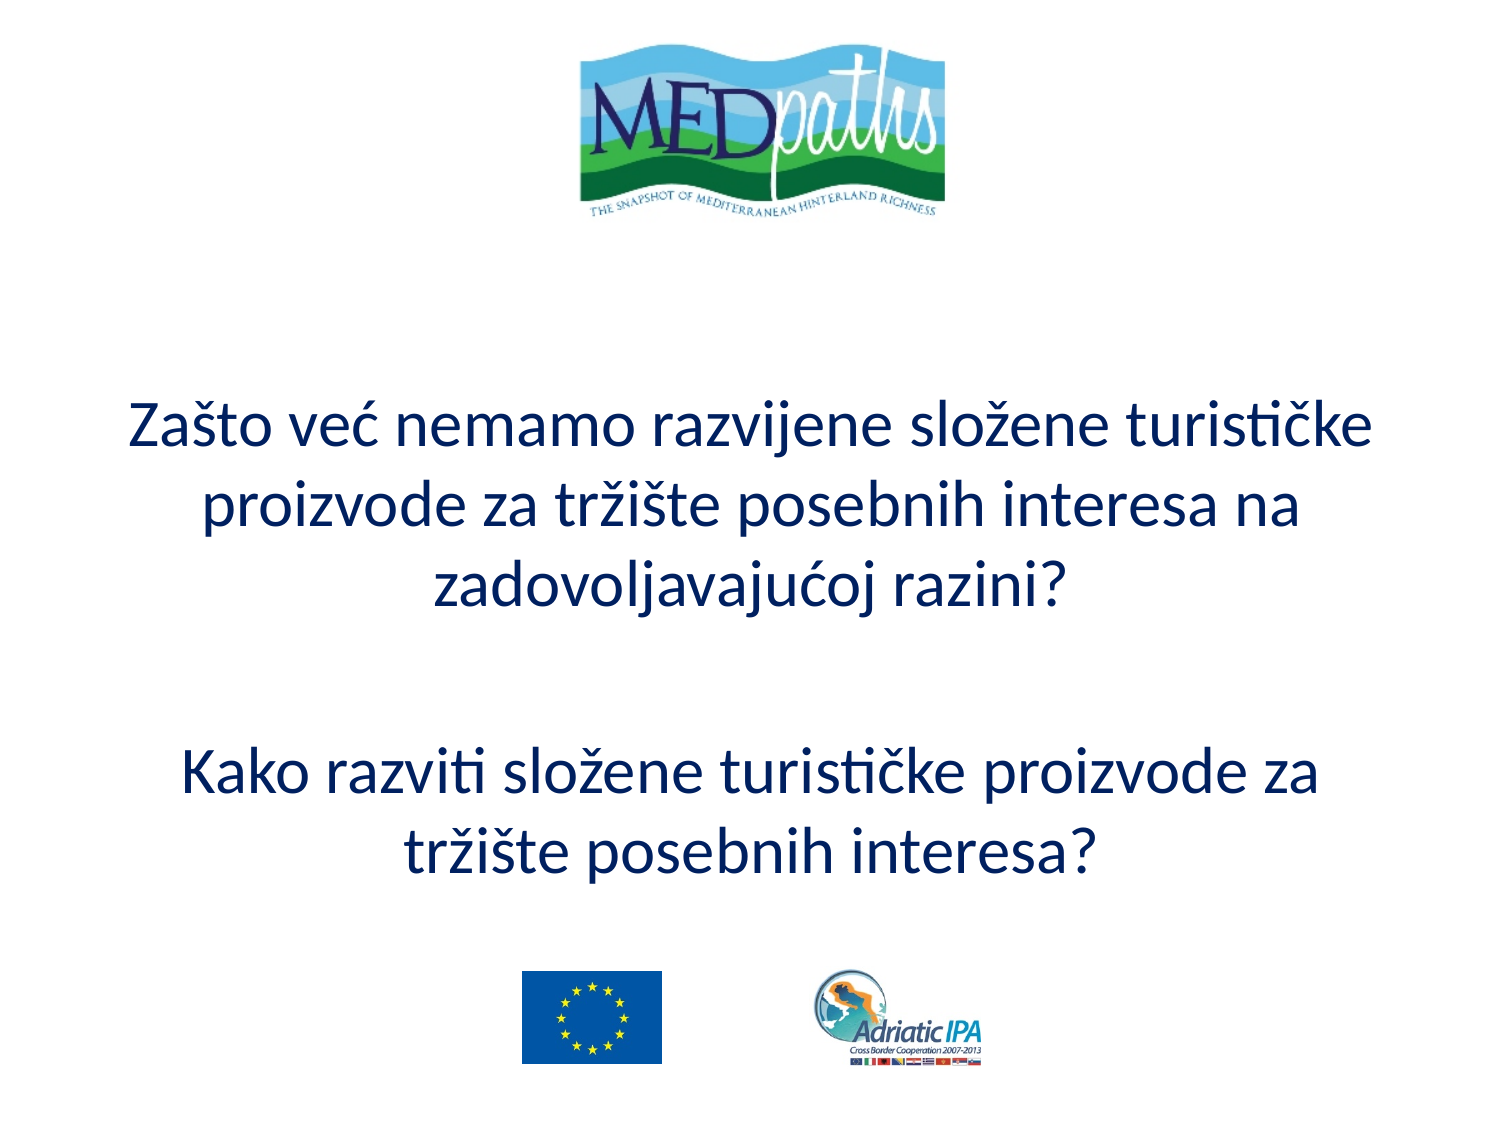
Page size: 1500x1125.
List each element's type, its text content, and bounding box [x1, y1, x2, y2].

list Zašto već nemamo razvijene složene turističke proizvode za tržište posebnih interesa na zadovoljavajućoj razini? Kako razviti složene turističke proizvode za tržište posebnih interesa? [76, 278, 1427, 946]
picture [522, 971, 662, 1064]
picture [539, 21, 976, 244]
picture [808, 966, 981, 1069]
